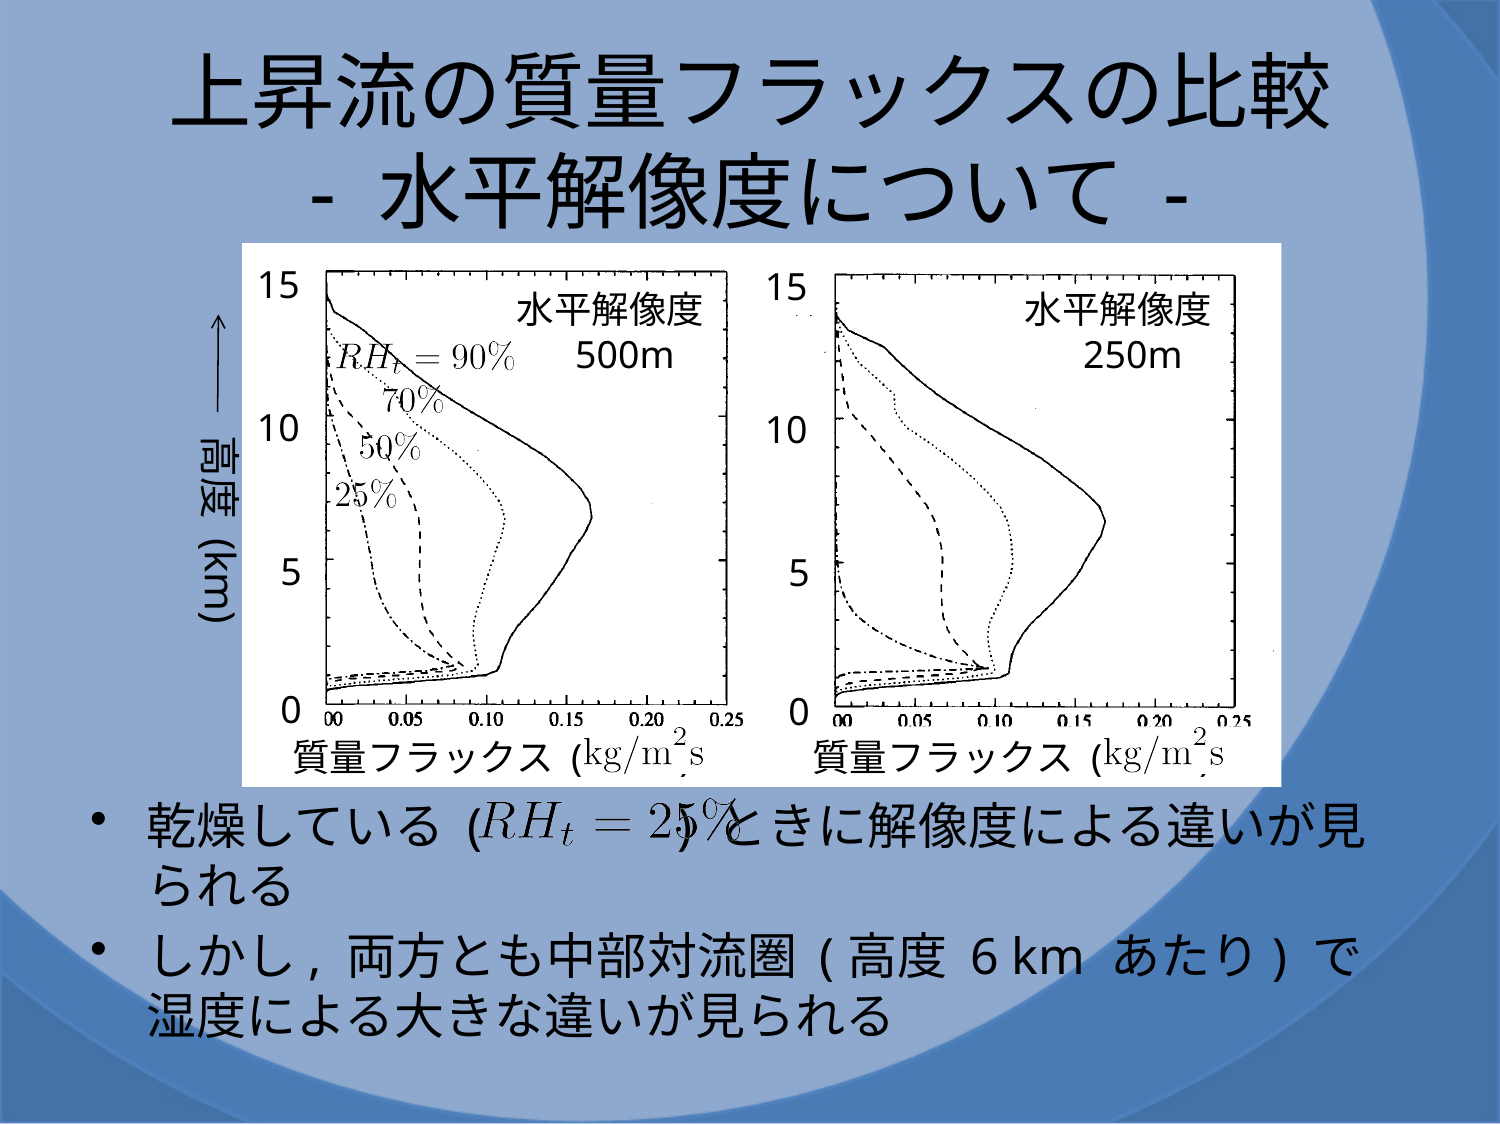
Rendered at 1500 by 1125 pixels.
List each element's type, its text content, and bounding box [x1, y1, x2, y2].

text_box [172, 253, 1270, 788]
title 上昇流の質量フラックスの比較 - 水平解像度について - [74, 44, 1426, 233]
picture [0, 0, 1500, 1125]
list 乾燥している ( ) ときに解像度による違いが見られる しかし, 両方とも中部対流圏 (高度 6 km あたり) で湿度による大きな違いが見られる [74, 786, 1426, 1083]
